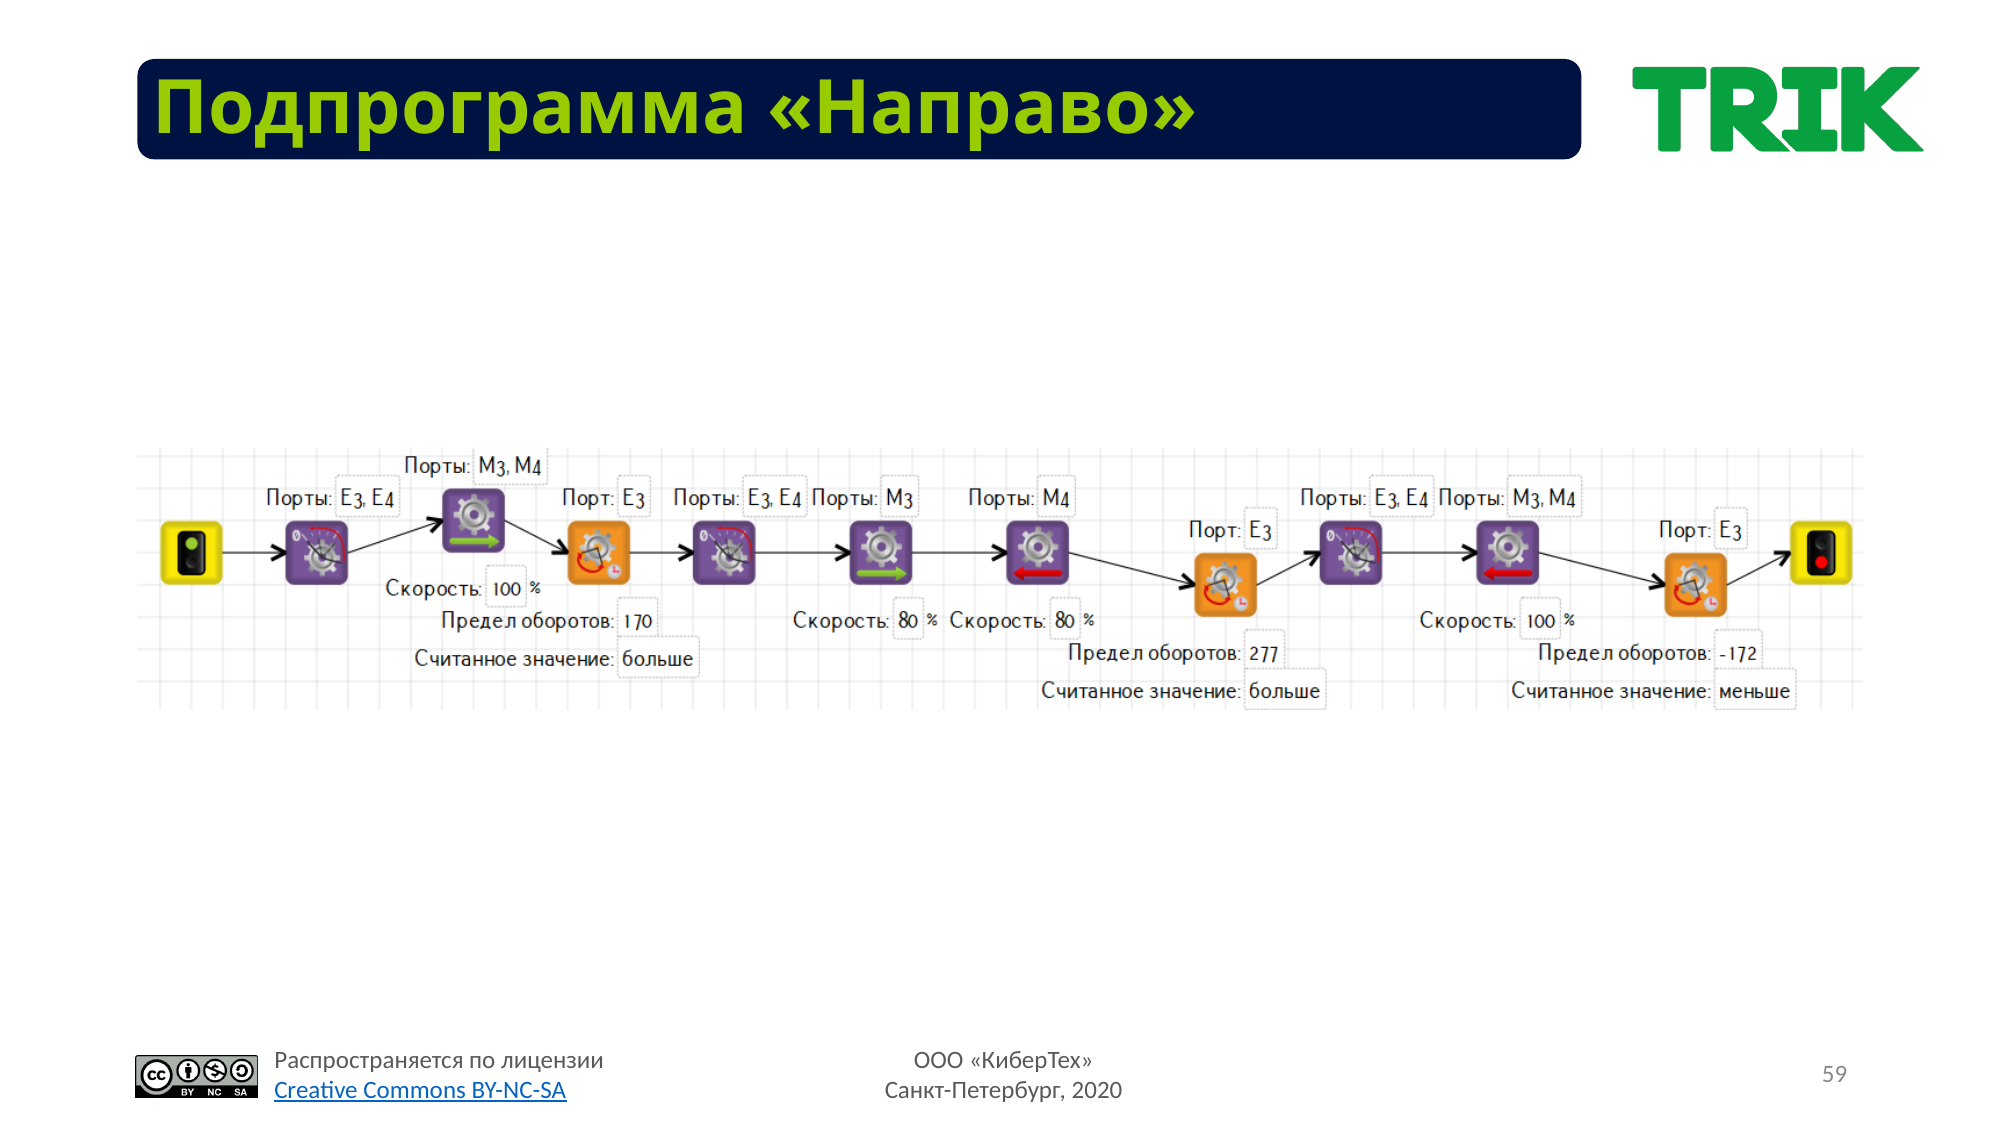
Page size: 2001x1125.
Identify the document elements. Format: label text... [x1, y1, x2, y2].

picture [1631, 64, 1924, 154]
slide_number 59 [1412, 1042, 1863, 1103]
picture [135, 1055, 258, 1098]
title Подпрограмма «Направо» [137, 61, 1582, 163]
picture [137, 448, 1863, 711]
